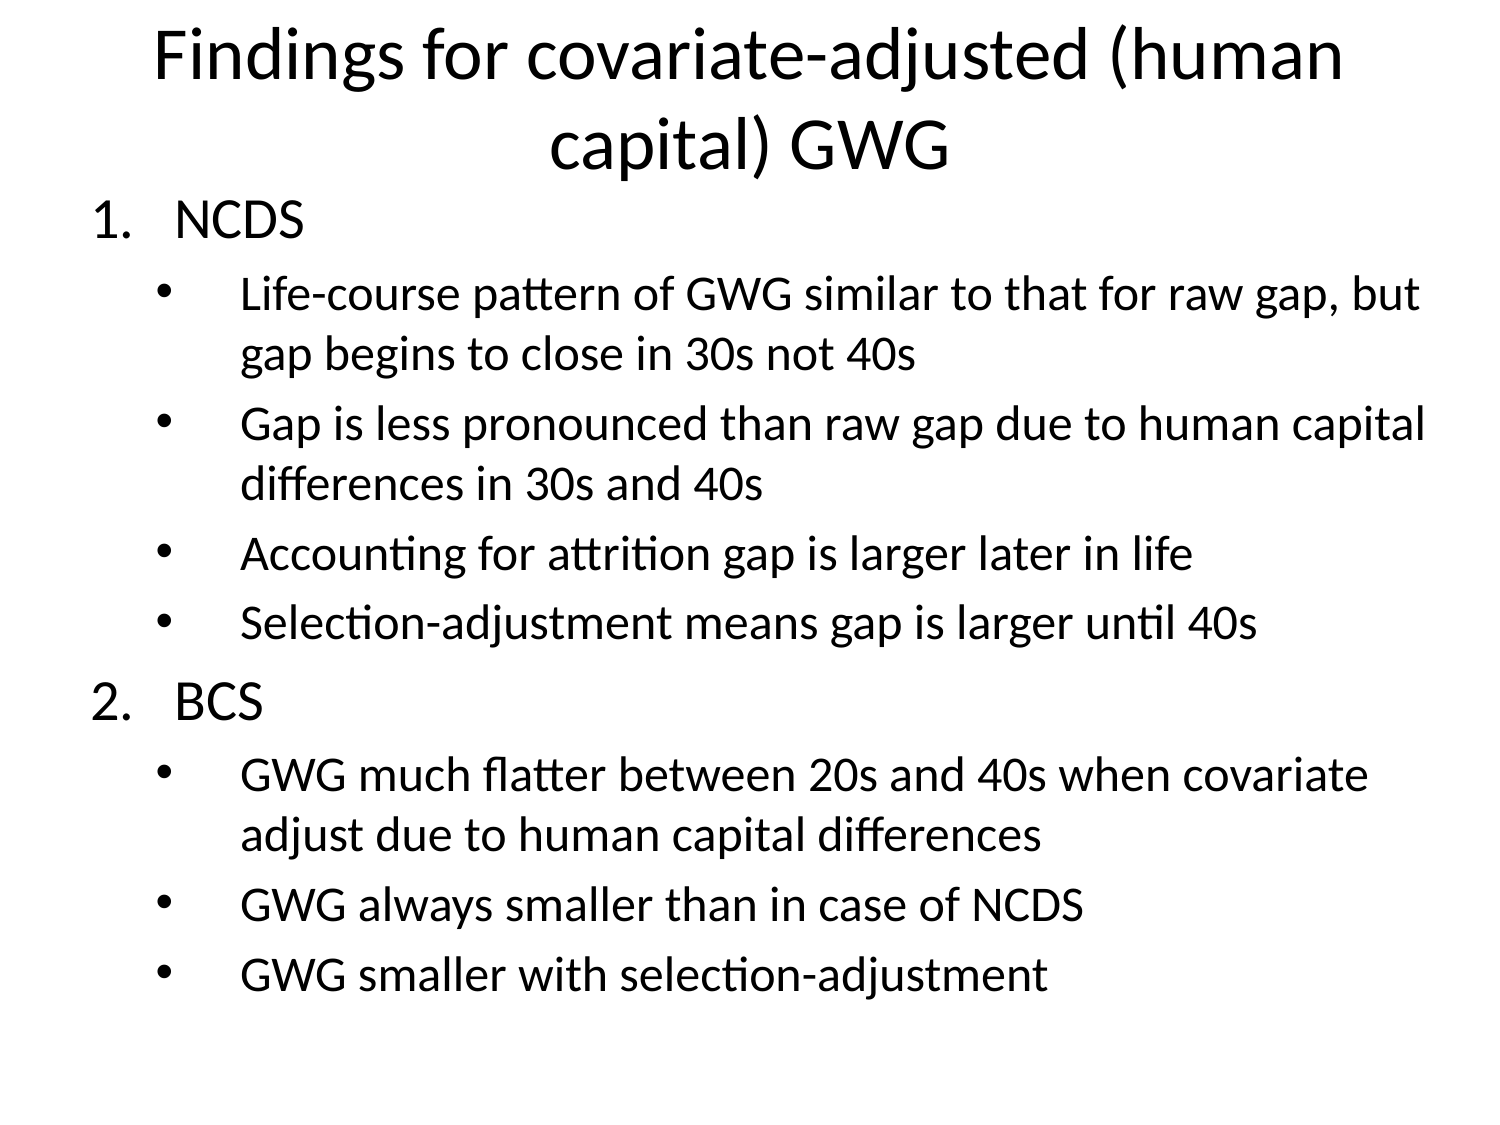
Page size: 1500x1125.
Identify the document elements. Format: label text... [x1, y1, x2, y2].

title Findings for covariate-adjusted (human capital) GWG [75, 54, 1425, 136]
list NCDS Life-course pattern of GWG similar to that for raw gap, but gap begins to close in 30s not 40s Gap is less pronounced than raw gap due to human capital differences in 30s and 40s Accounting for attrition gap is larger later in life Selection-adjustment means gap is larger until 40s BCS GWG much flatter between 20s and 40s when covariate adjust due to human capital differences GWG always smaller than in case of NCDS GWG smaller with selection-adjustment [75, 172, 1468, 717]
